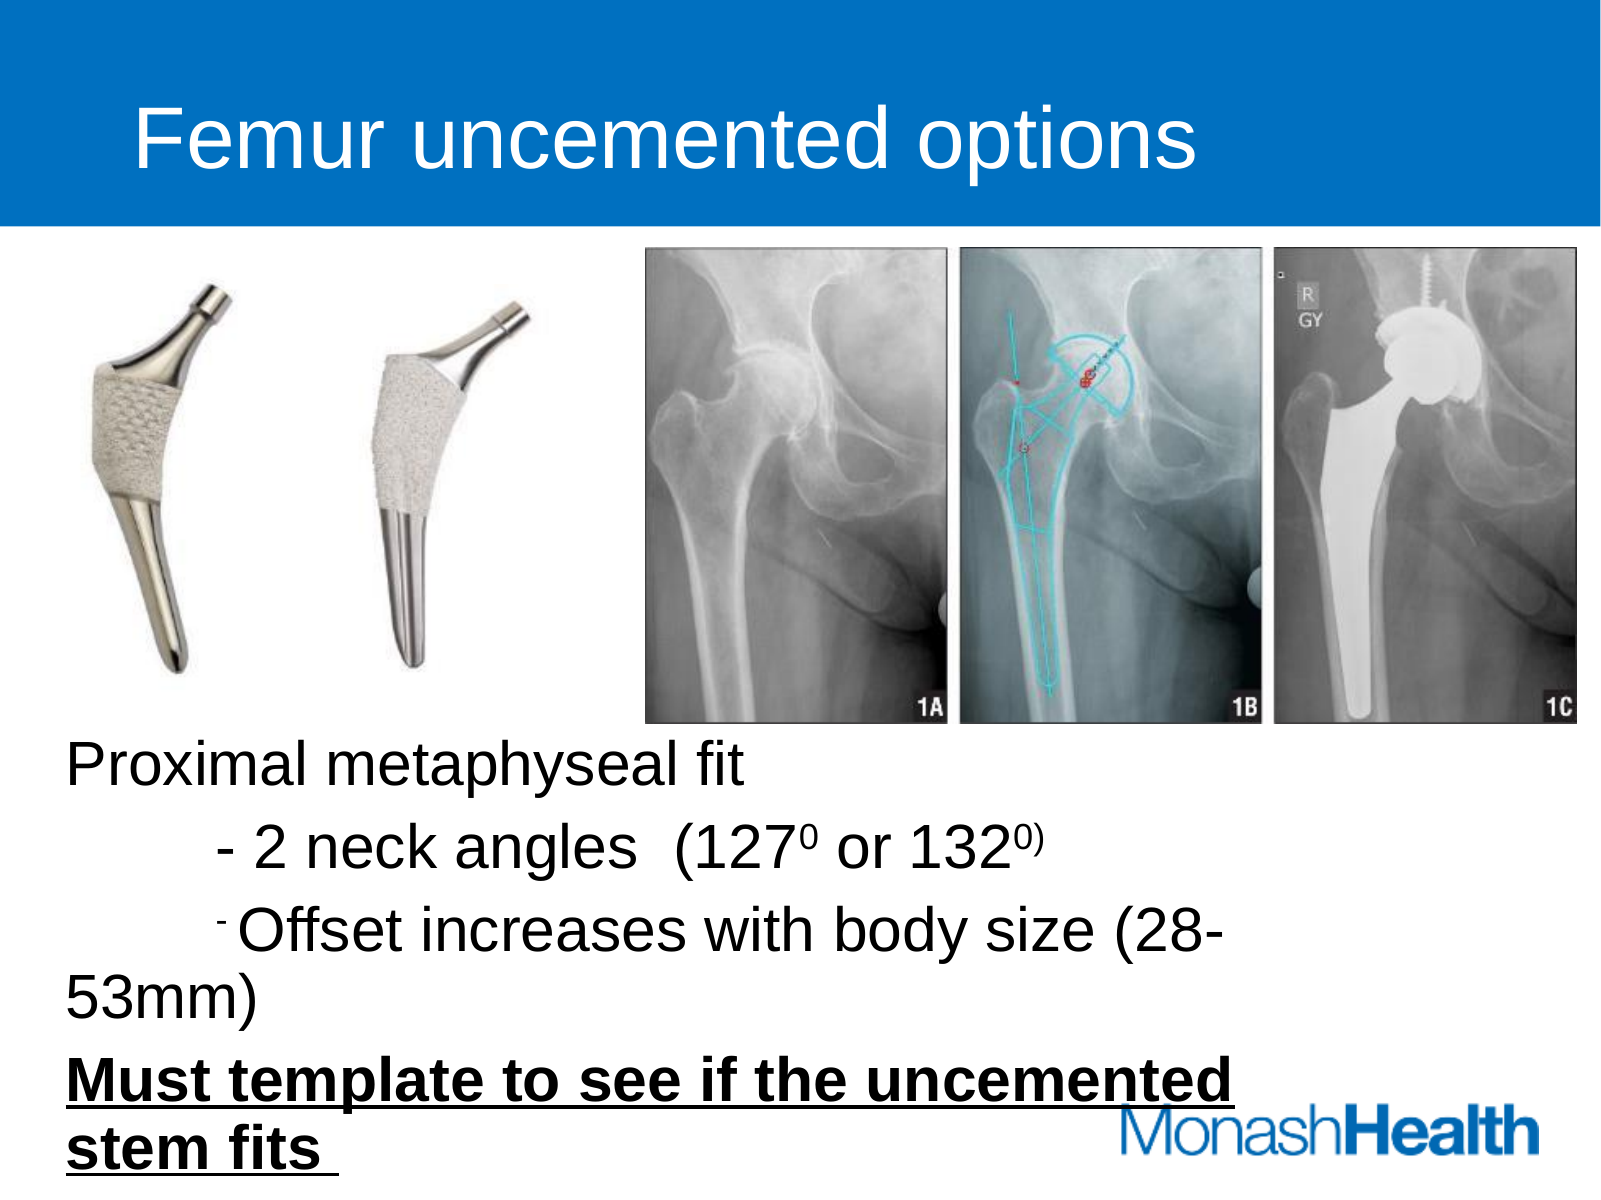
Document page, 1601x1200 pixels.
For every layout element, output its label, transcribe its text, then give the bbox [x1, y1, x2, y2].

title Femur uncemented options [0, 0, 1601, 227]
picture [644, 247, 1577, 725]
picture [1117, 1094, 1539, 1170]
picture [50, 265, 265, 707]
list Proximal metaphyseal fit - 2 neck angles (1270 or 1320) - Offset increases with body size (28- 53mm) Must template to see if the uncemented stem fits [50, 725, 1297, 867]
picture [291, 284, 591, 688]
